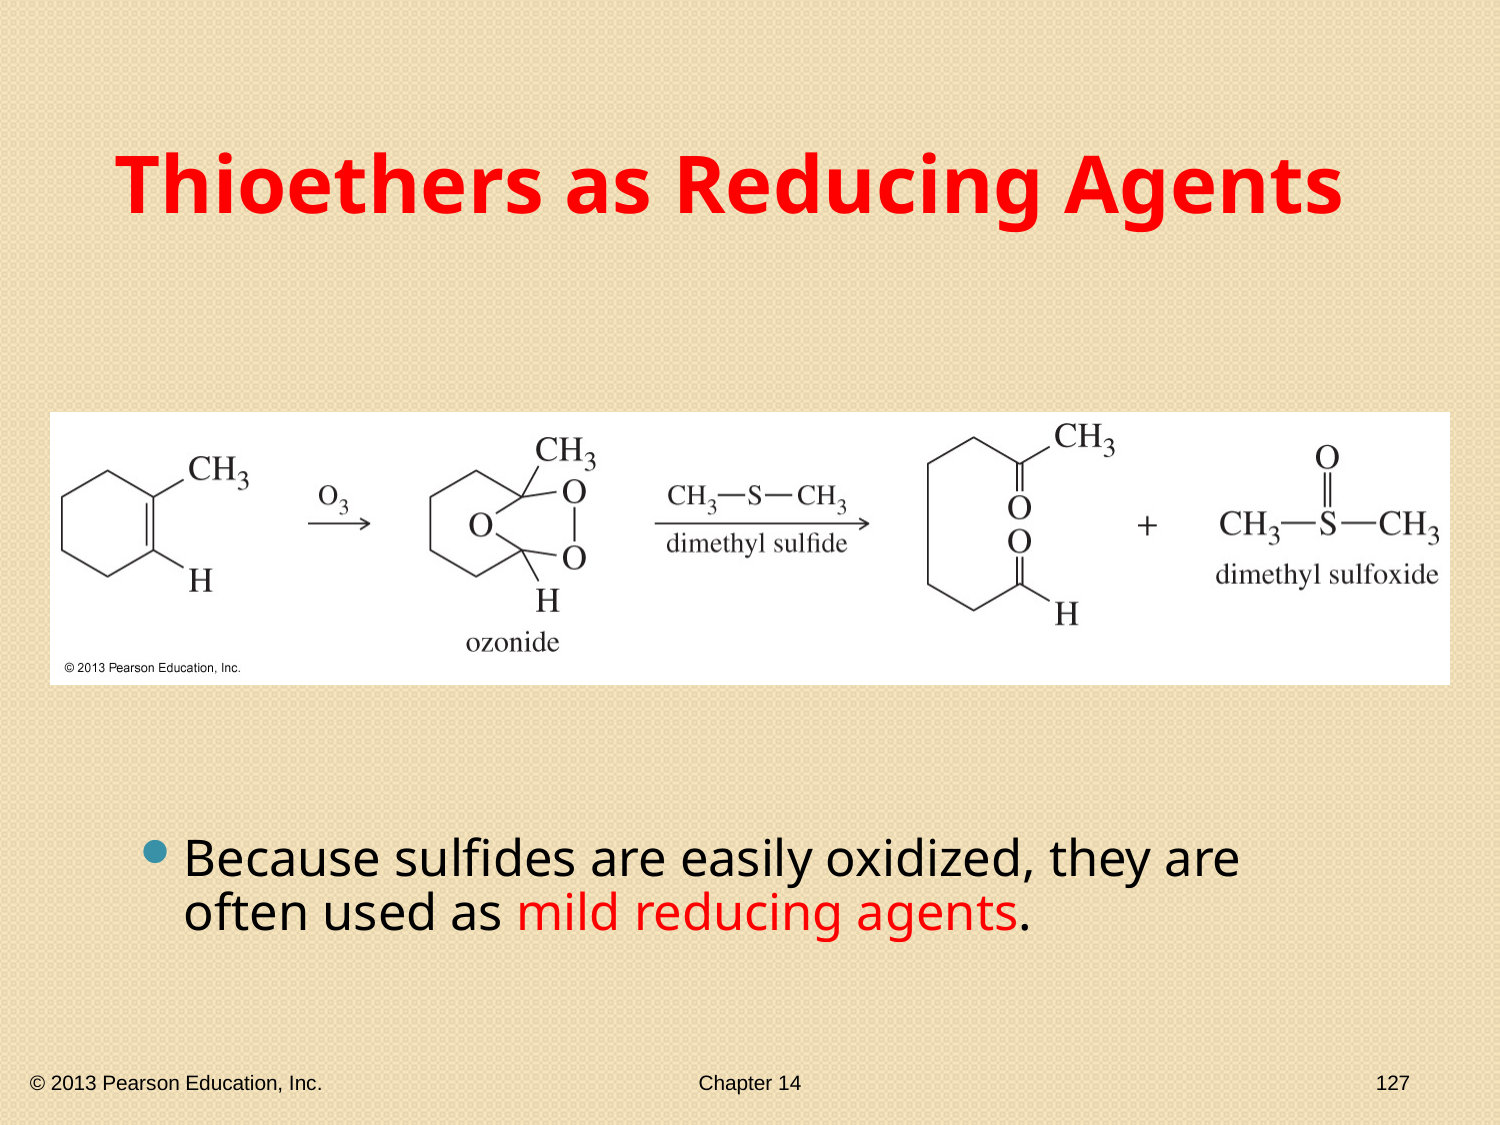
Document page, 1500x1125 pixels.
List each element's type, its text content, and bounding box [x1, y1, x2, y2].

list Because sulfides are easily oxidized, they are often used as mild reducing agents. [112, 825, 1388, 950]
picture [49, 412, 1451, 685]
title Thioethers as Reducing Agents [99, 87, 1413, 275]
